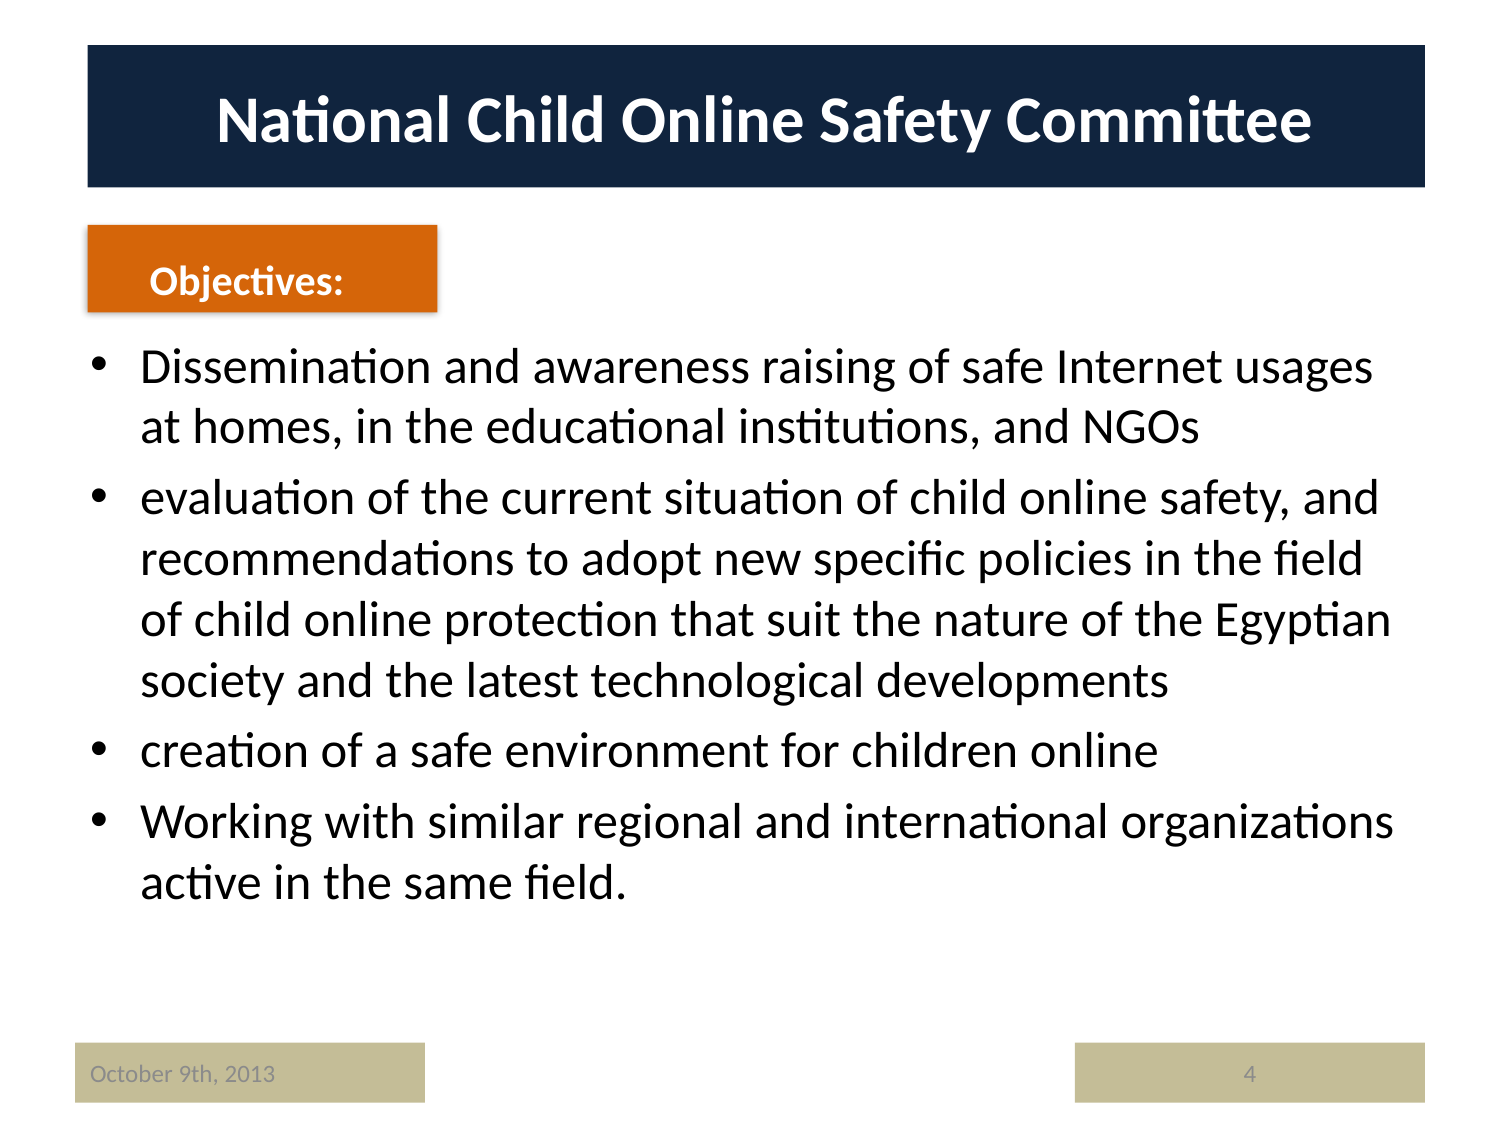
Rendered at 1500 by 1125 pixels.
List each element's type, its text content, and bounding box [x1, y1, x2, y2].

slide_number 4 [1074, 1042, 1425, 1103]
list Dissemination and awareness raising of safe Internet usages at homes, in the educational institutions, and NGOs evaluation of the current situation of child online safety, and recommendations to adopt new specific policies in the field of child online protection that suit the nature of the Egyptian society and the latest technological developments creation of a safe environment for children online Working with similar regional and international organizations active in the same field. [75, 324, 1425, 1005]
title National Child Online Safety Committee [87, 45, 1425, 188]
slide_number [75, 1042, 425, 1103]
text_box Objectives: [87, 224, 438, 313]
